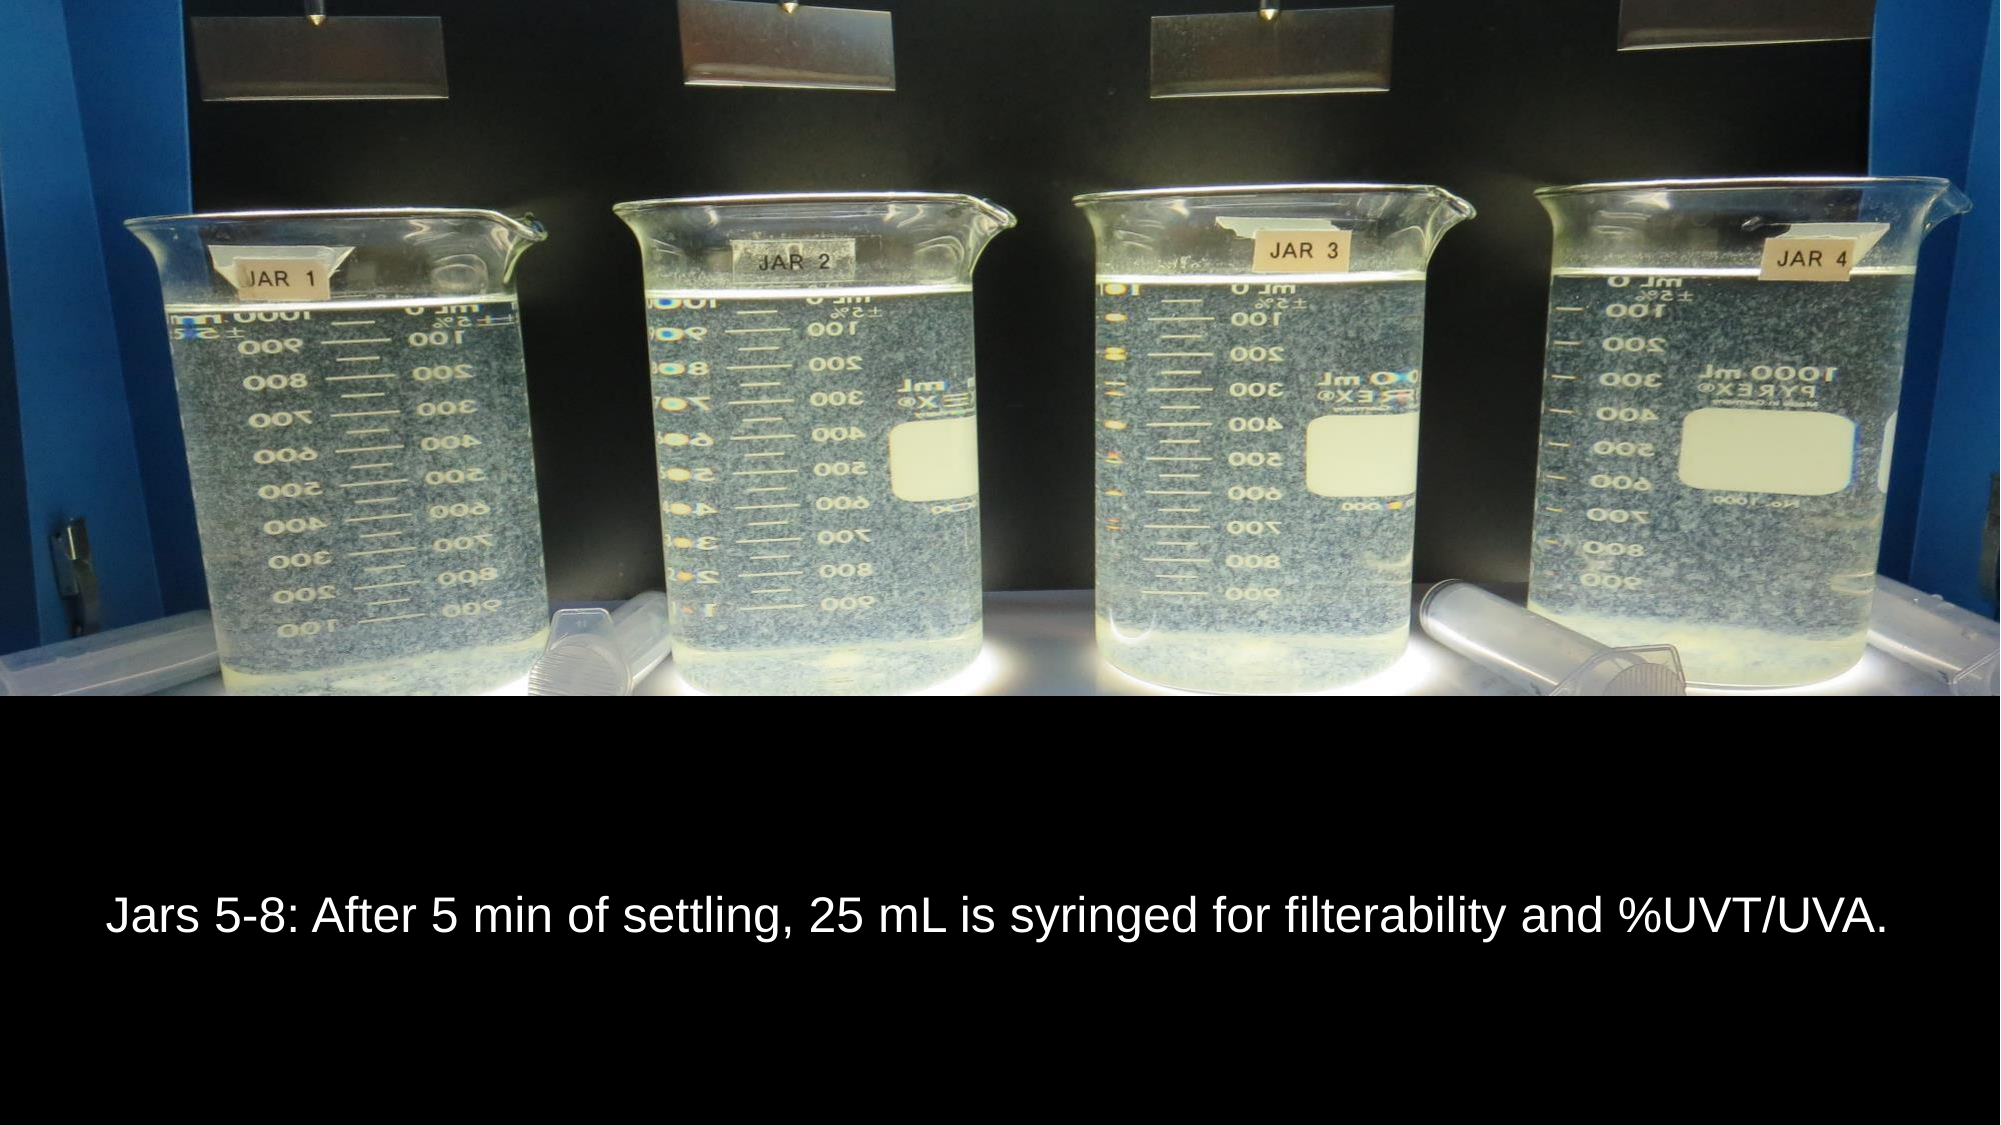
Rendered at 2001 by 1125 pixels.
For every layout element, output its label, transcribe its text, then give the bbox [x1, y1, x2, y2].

title Jars 5-8: After 5 min of settling, 25 mL is syringed for filterability and %UVT/UVA. [67, 747, 1930, 951]
picture [0, 0, 2000, 696]
